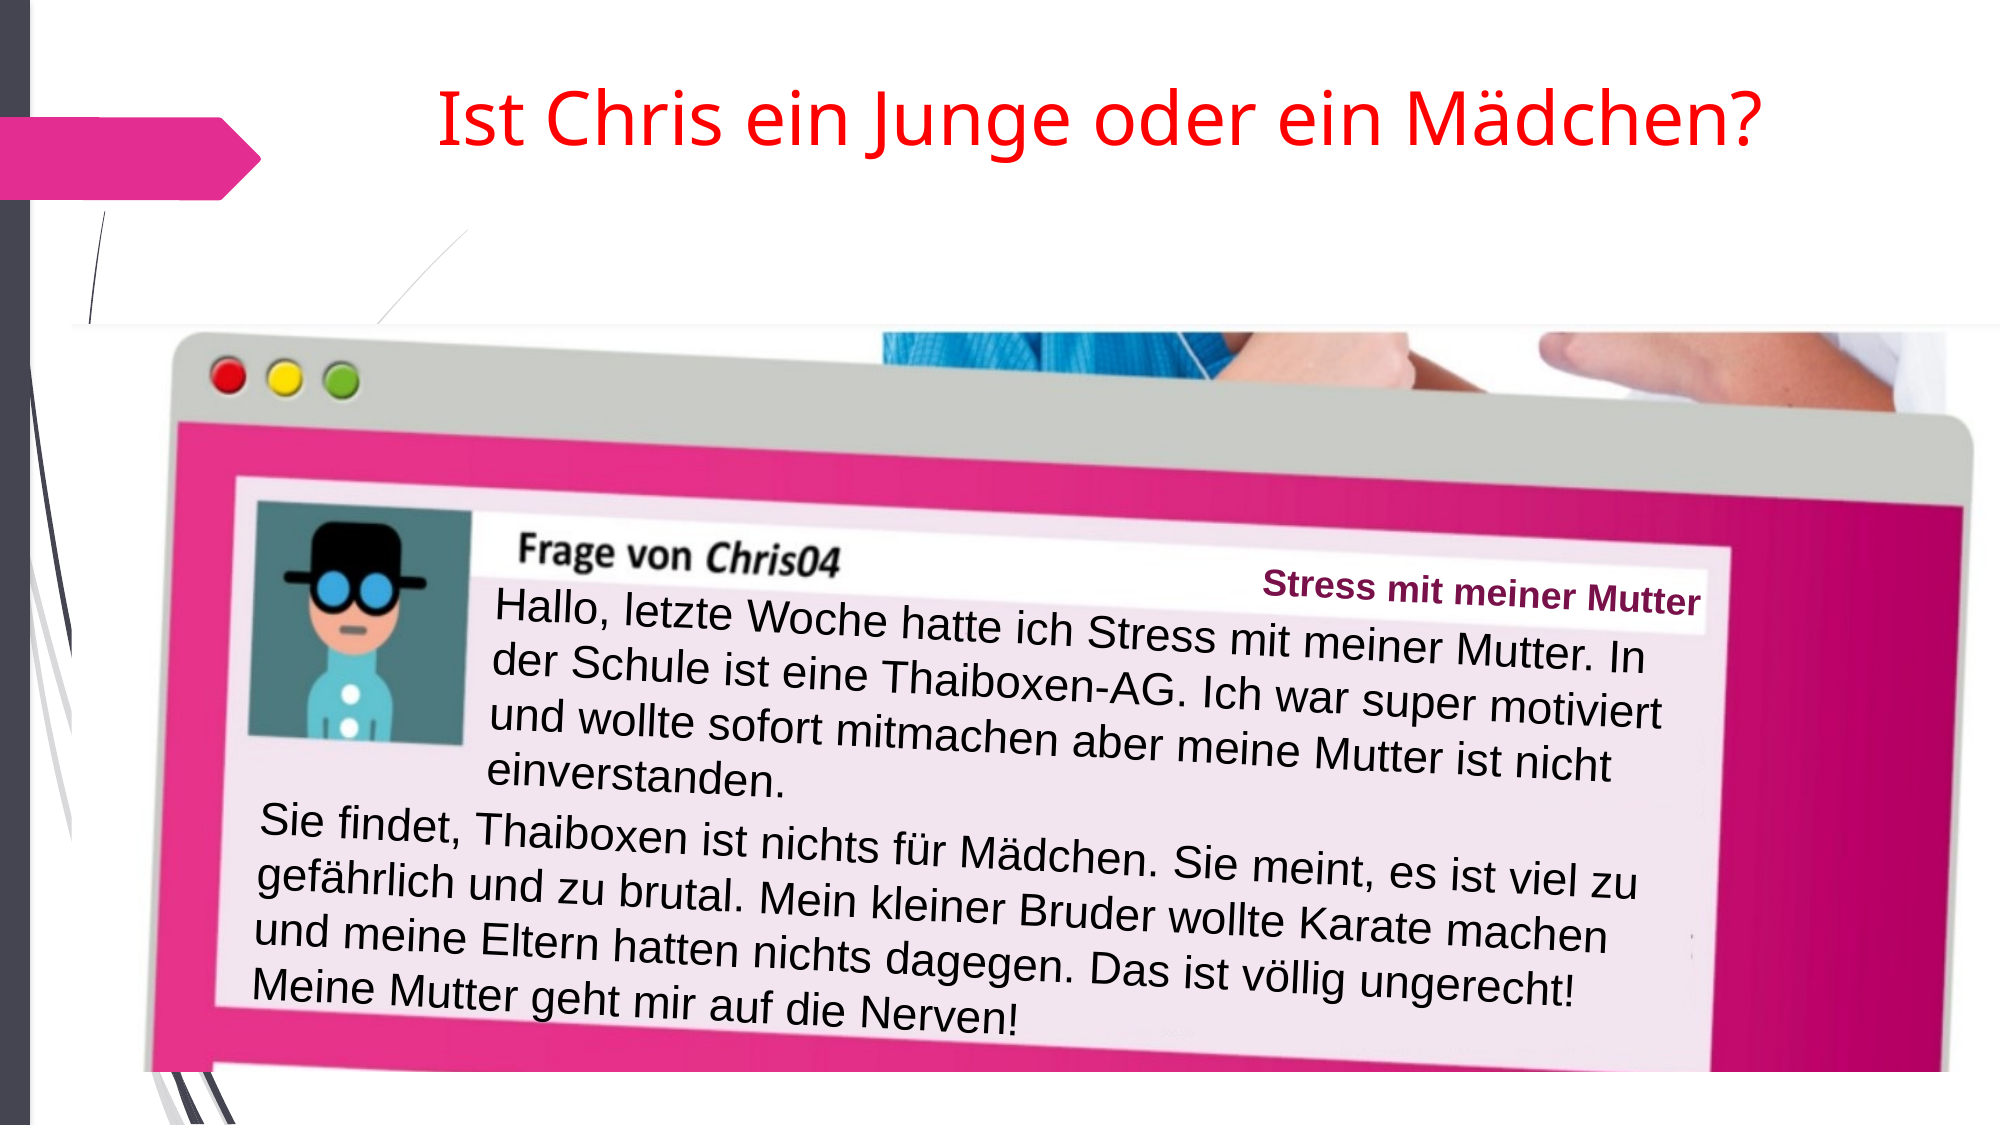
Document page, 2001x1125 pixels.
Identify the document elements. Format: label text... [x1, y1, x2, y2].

text_box Ist Chris ein Junge oder ein Mädchen? [201, 63, 2000, 168]
picture [71, 323, 2000, 1072]
